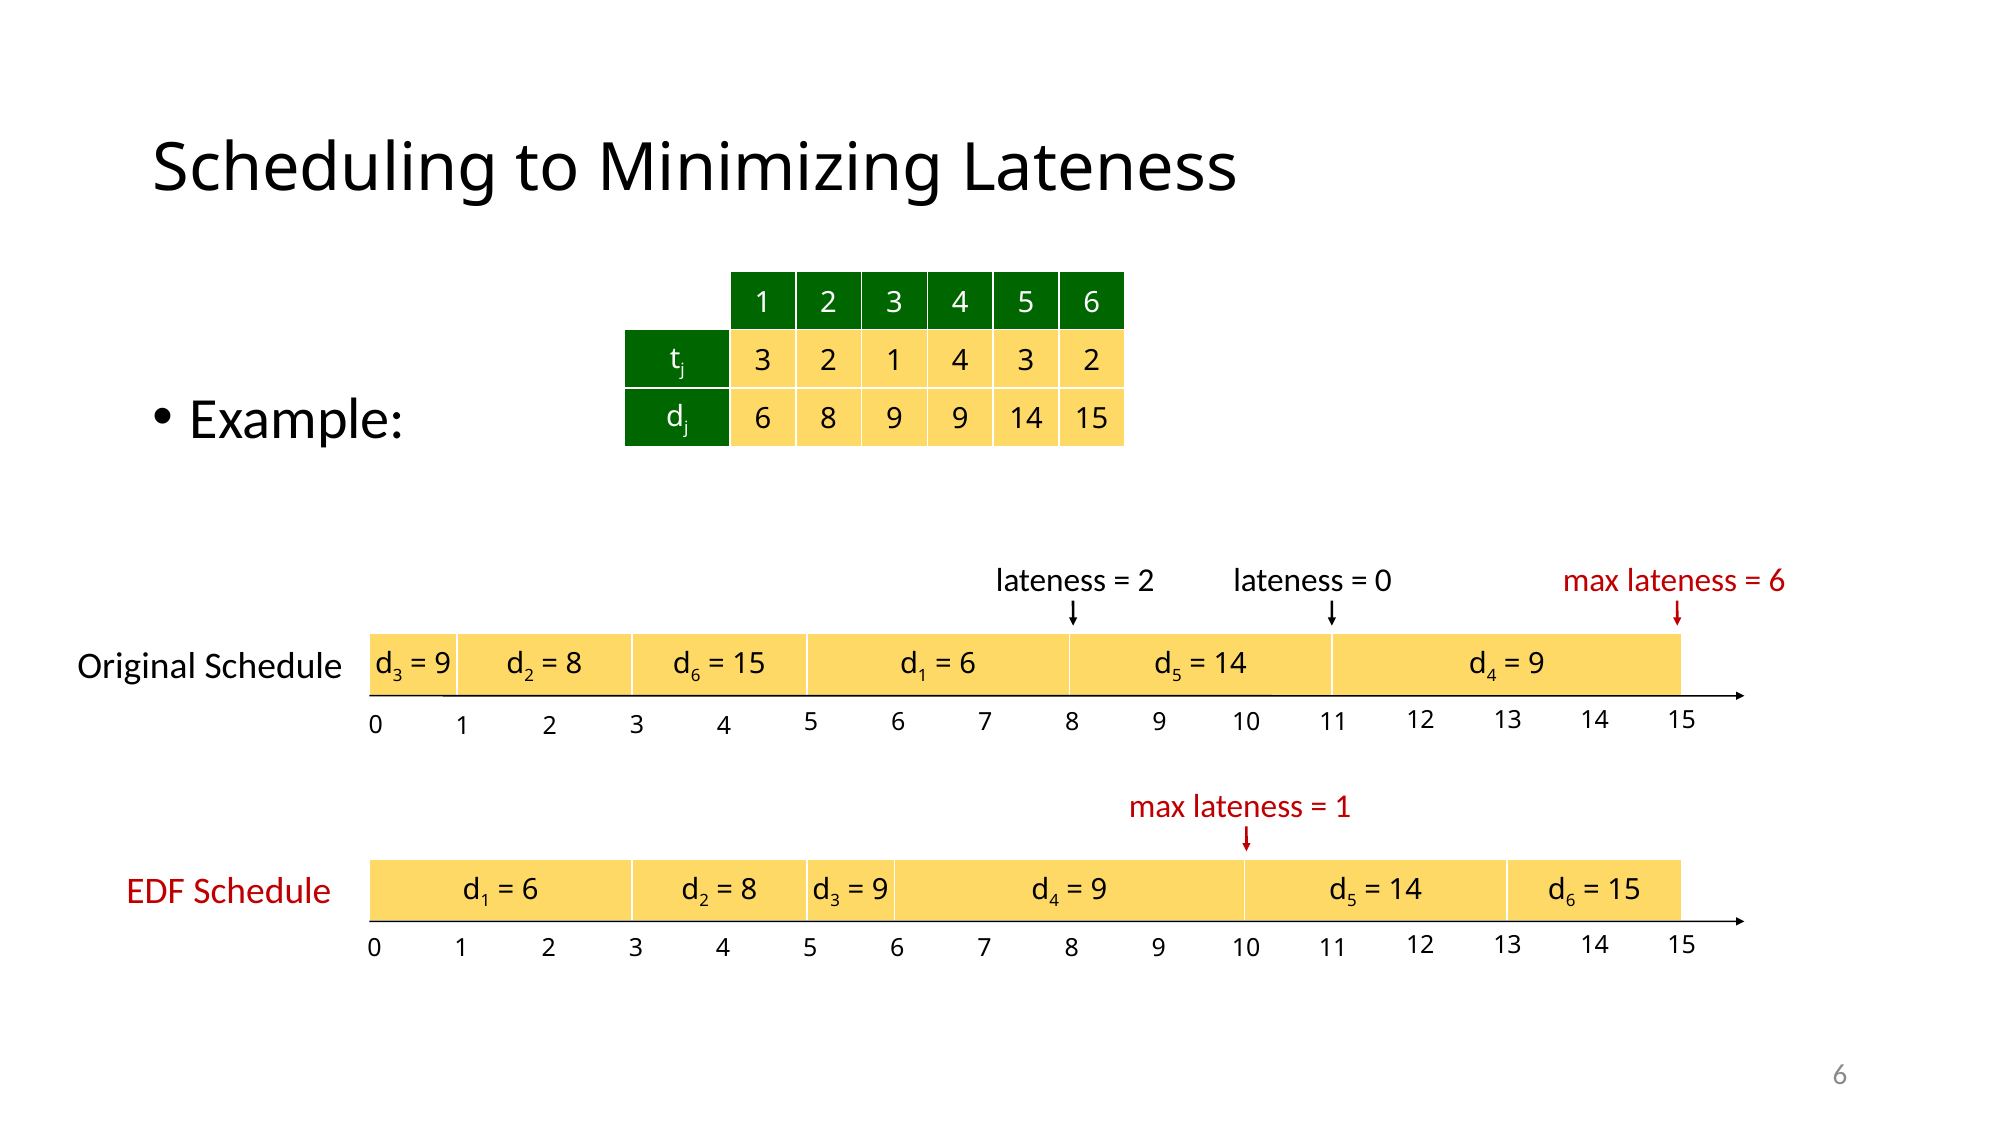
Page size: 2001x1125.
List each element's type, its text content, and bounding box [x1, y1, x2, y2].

text_box Original Schedule [62, 634, 338, 694]
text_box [624, 271, 1125, 447]
list Example: [137, 299, 1863, 1014]
title Scheduling to Minimizing Lateness [137, 59, 1863, 278]
slide_number 6 [1412, 1042, 1863, 1103]
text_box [338, 558, 1788, 748]
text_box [336, 783, 1745, 970]
text_box EDF Schedule [111, 858, 336, 918]
